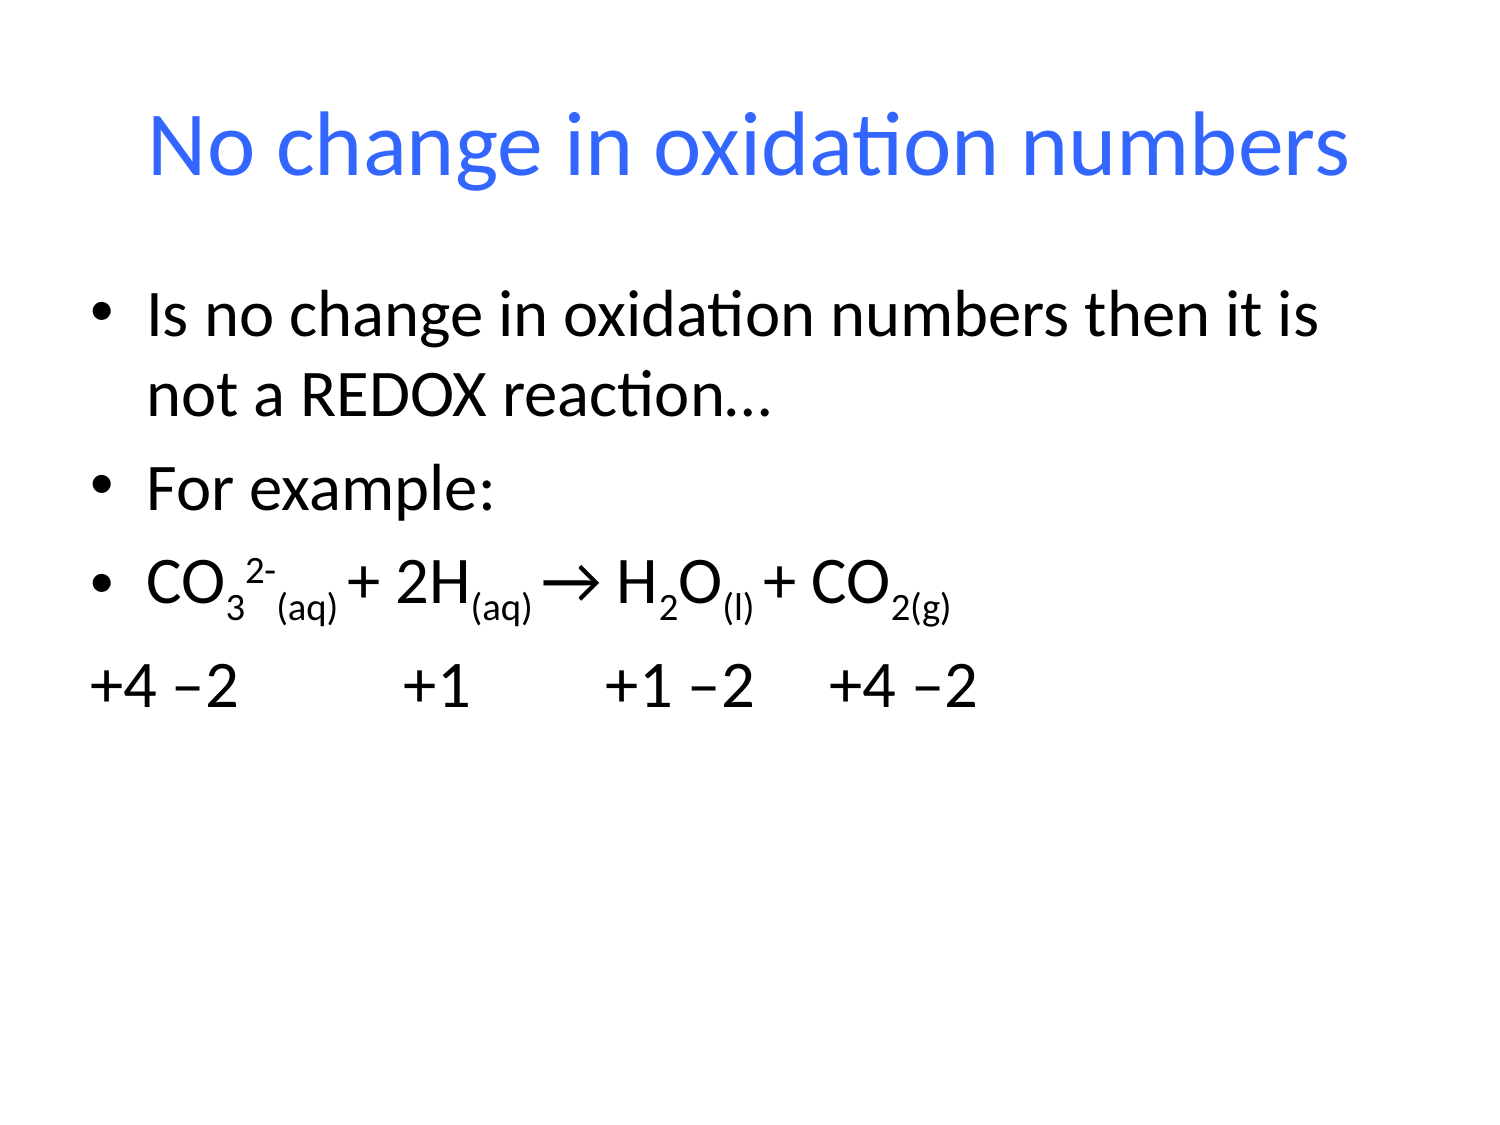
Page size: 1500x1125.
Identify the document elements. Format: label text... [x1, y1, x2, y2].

list Is no change in oxidation numbers then it is not a REDOX reaction… For example: CO32-(aq) + 2H(aq) → H2O(l) + CO2(g) +4 –2 +1 +1 –2 +4 –2 [75, 262, 1425, 1005]
title No change in oxidation numbers [75, 45, 1425, 233]
